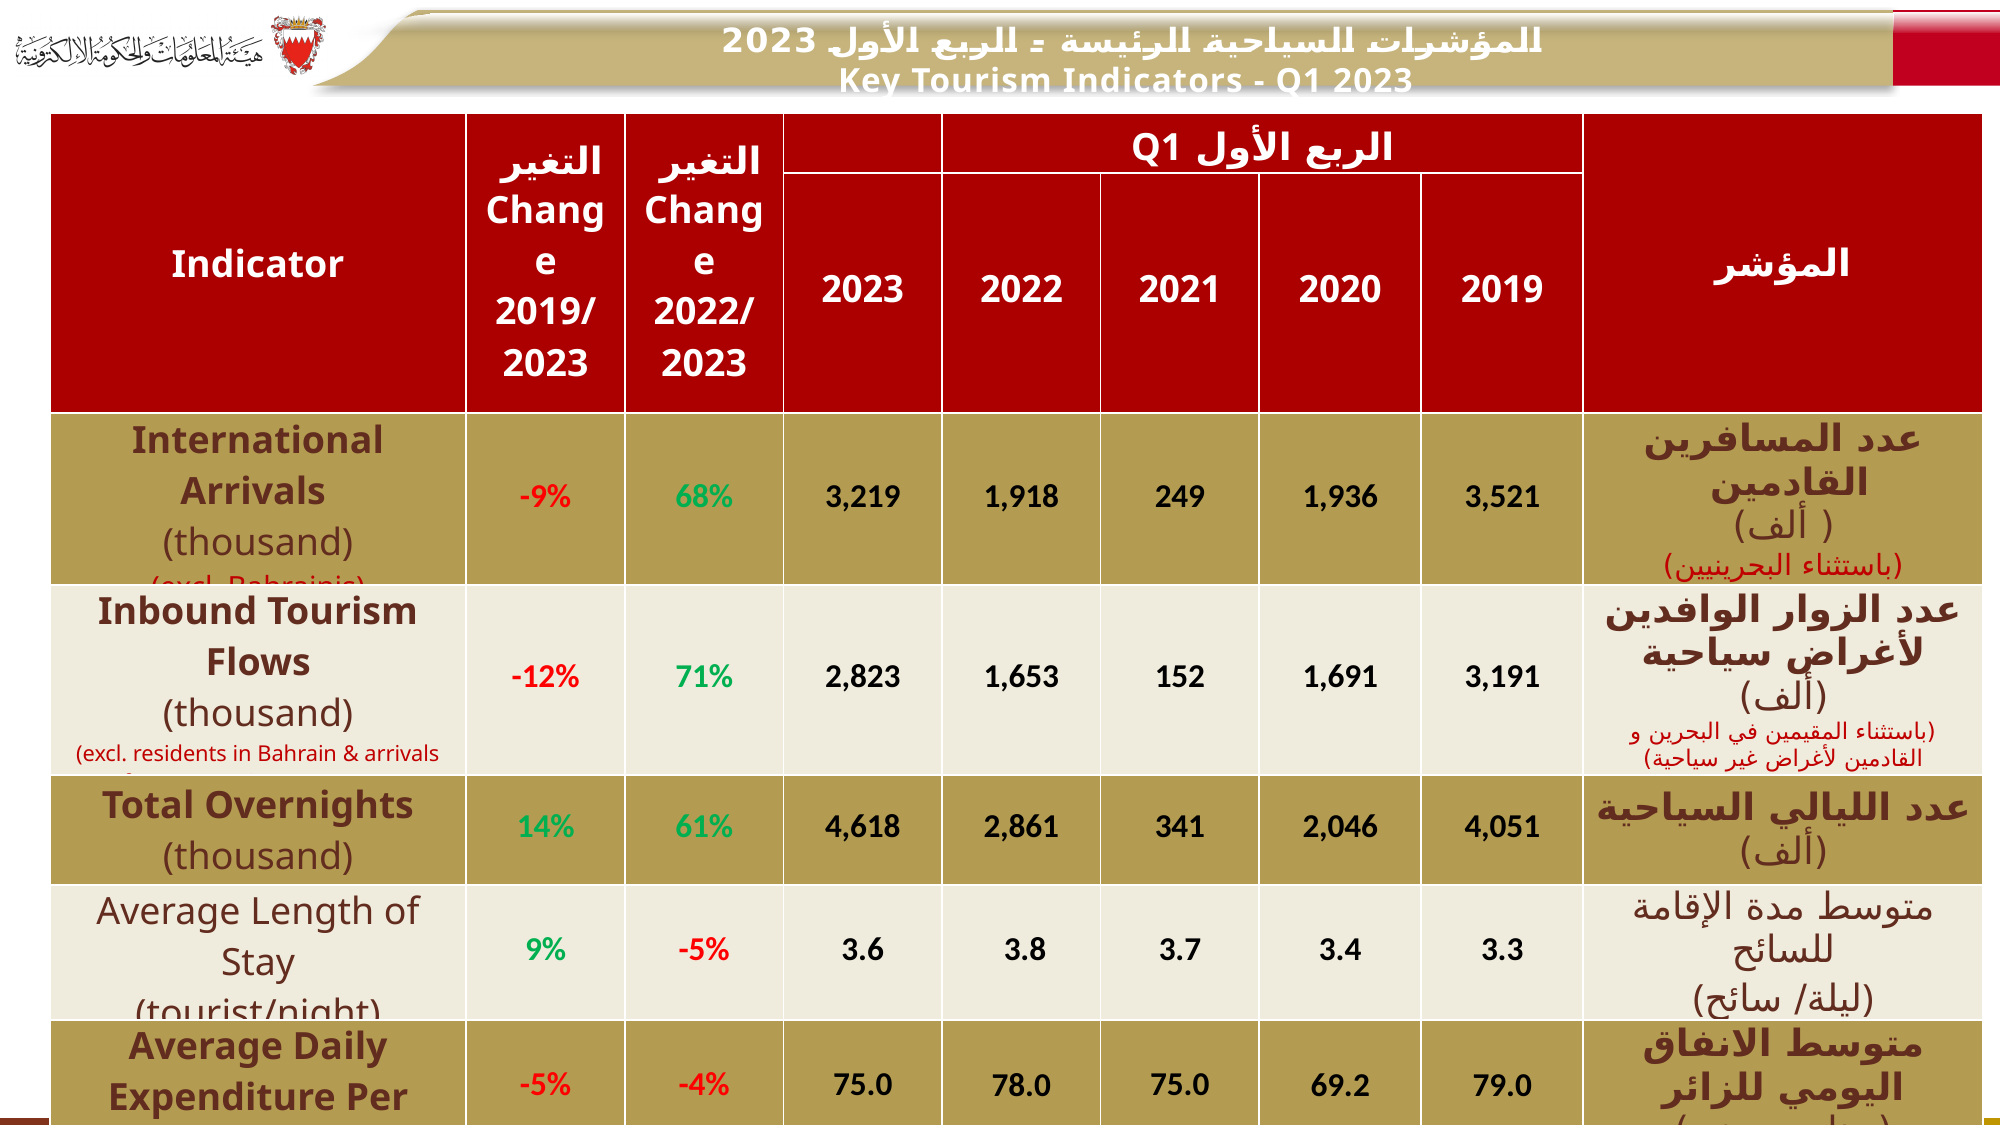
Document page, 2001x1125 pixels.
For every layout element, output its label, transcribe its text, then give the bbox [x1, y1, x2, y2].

table_cell 3,219 [784, 414, 941, 584]
table_cell عدد الليالي السياحية (ألف) [1584, 776, 1982, 884]
table_cell 249 [1101, 414, 1258, 584]
table_cell 3.7 [1101, 886, 1258, 1019]
table_cell 1,653 [943, 586, 1100, 774]
table_cell 3,521 [1422, 414, 1582, 584]
table_cell Total Overnights (thousand) [51, 776, 465, 884]
picture [13, 12, 328, 77]
table_cell عدد المسافرين القادمين ( ألف) (باستثناء البحرينيين) [1584, 414, 1982, 584]
table_cell 2021 [1101, 174, 1258, 412]
table_cell 2020 [1260, 174, 1420, 412]
table_cell 2,823 [784, 586, 941, 774]
table_cell 3.6 [784, 886, 941, 1019]
table_cell Inbound Tourism Flows (thousand) (excl. residents in Bahrain & arrivals for non-tourism purposes) [51, 586, 465, 774]
table_cell -5% [467, 1021, 624, 1125]
table_cell 75.0 [784, 1021, 941, 1125]
table_cell 75.0 [1101, 1021, 1258, 1125]
table_cell 3.3 [1422, 886, 1582, 1019]
table_cell 341 [1101, 776, 1258, 884]
table_cell 3.8 [943, 886, 1100, 1019]
table_cell 3,191 [1422, 586, 1582, 774]
table_cell 4,051 [1422, 776, 1582, 884]
table_cell 68% [626, 414, 783, 584]
picture [1984, 1118, 2000, 1125]
table_cell -4% [626, 1021, 783, 1125]
table_cell 78.0 [943, 1021, 1100, 1125]
table_cell 69.2 [1260, 1021, 1420, 1125]
table_cell 3.4 [1260, 886, 1420, 1019]
table_header التغير Change 2022/ 2023 [626, 114, 783, 412]
table_cell 4,618 [784, 776, 941, 884]
table_cell -9% [467, 414, 624, 584]
table_header المؤشر [1584, 114, 1982, 412]
table_cell 9% [467, 886, 624, 1019]
picture [0, 1118, 49, 1125]
table_cell 2023 [784, 174, 941, 412]
table_header التغير Change 2019/ 2023 [467, 114, 624, 412]
table_cell متوسط مدة الإقامة للسائح (ليلة/ سائح) [1584, 886, 1982, 1019]
table_cell 2019 [1422, 174, 1582, 412]
text_box المؤشرات السياحية الرئيسة - الربع الأول 2023 Key Tourism Indicators - Q1 2023 [465, 11, 1803, 107]
table_cell -12% [467, 586, 624, 774]
table_cell 152 [1101, 586, 1258, 774]
table_cell 14% [467, 776, 624, 884]
table_cell 79.0 [1422, 1021, 1582, 1125]
table_header Indicator [51, 114, 465, 412]
table_header الربع الأول Q1 [943, 114, 1582, 172]
table_cell International Arrivals (thousand) (excl. Bahrainis) [51, 414, 465, 584]
table_cell 1,691 [1260, 586, 1420, 774]
table_cell 71% [626, 586, 783, 774]
table_cell Average Daily Expenditure Per Visitor (BD) [51, 1021, 465, 1125]
table_cell Average Length of Stay (tourist/night) [51, 886, 465, 1019]
table_cell 2,861 [943, 776, 1100, 884]
table_cell متوسط الانفاق اليومي للزائر (دينار بحريني) [1584, 1021, 1982, 1125]
table_cell -5% [626, 886, 783, 1019]
table_cell 1,918 [943, 414, 1100, 584]
table_header [784, 114, 941, 172]
table_cell عدد الزوار الوافدين لأغراض سياحية (ألف) (باستثناء المقيمين في البحرين و القادمين لأغراض غير سياحية) [1584, 586, 1982, 774]
table_cell 1,936 [1260, 414, 1420, 584]
table_cell 2,046 [1260, 776, 1420, 884]
table_cell 2022 [943, 174, 1100, 412]
table_cell 61% [626, 776, 783, 884]
